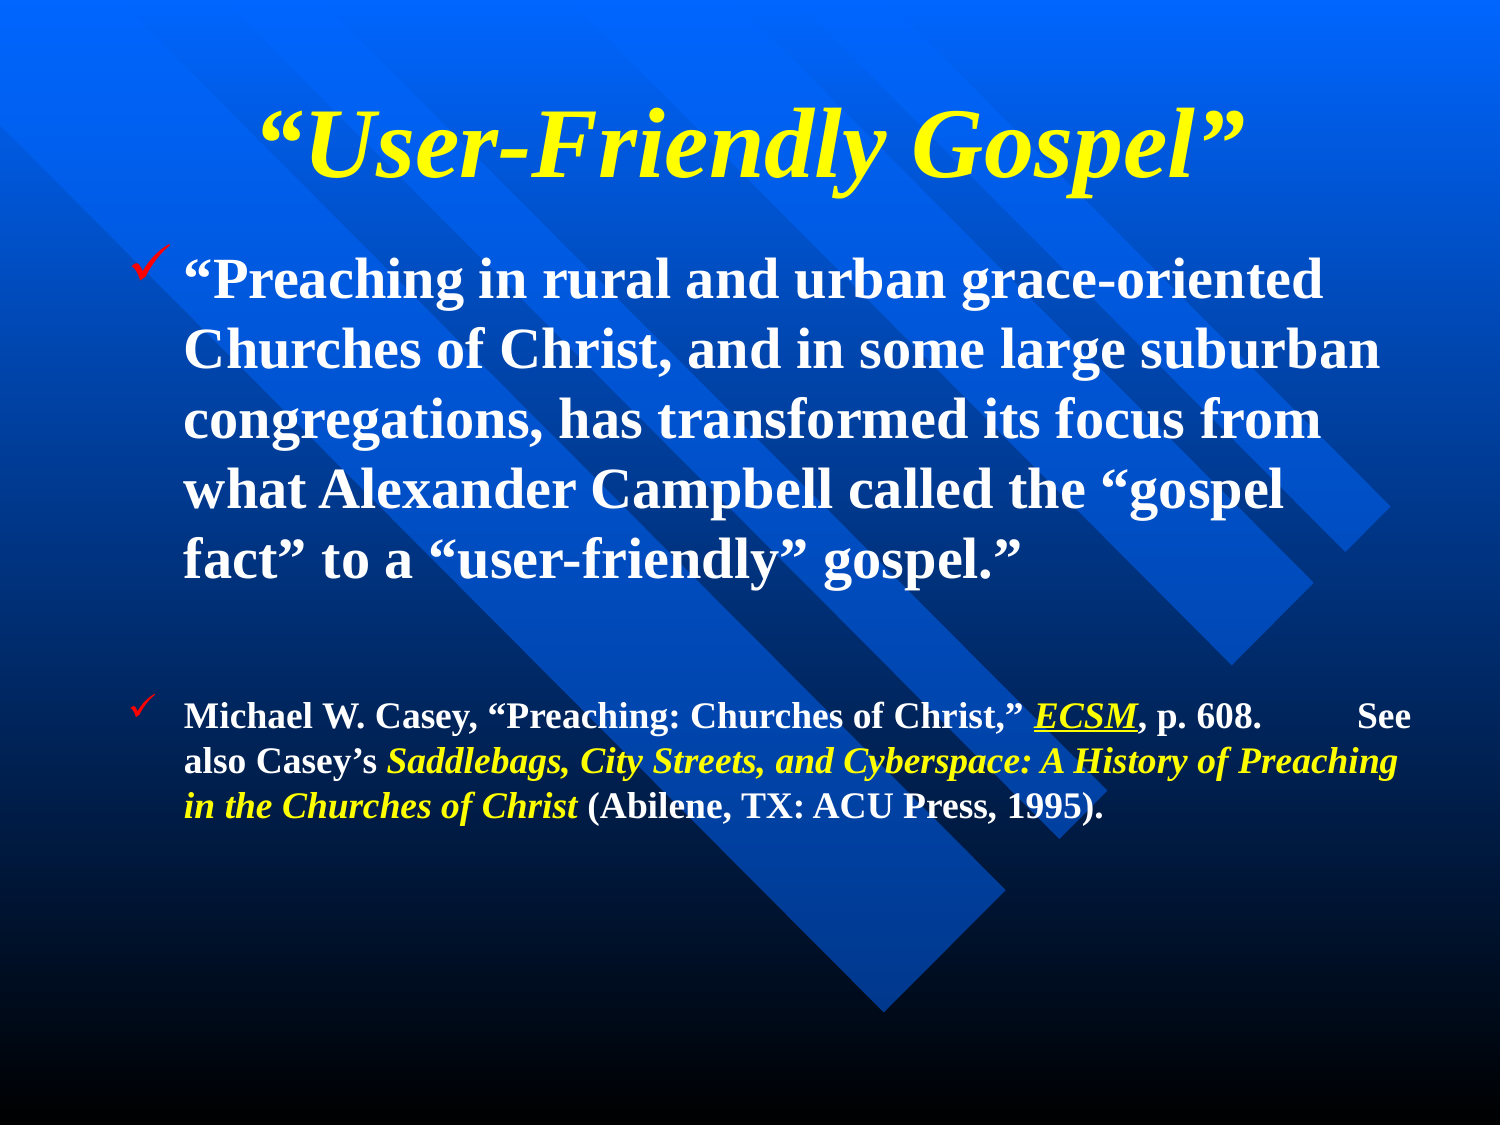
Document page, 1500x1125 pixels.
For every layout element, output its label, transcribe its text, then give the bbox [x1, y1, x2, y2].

list “Preaching in rural and urban grace-oriented Churches of Christ, and in some large suburban congregations, has transformed its focus from what Alexander Campbell called the “gospel fact” to a “user-friendly” gospel.” Michael W. Casey, “Preaching: Churches of Christ,” ECSM, p. 608. See also Casey’s Saddlebags, City Streets, and Cyberspace: A History of Preaching in the Churches of Christ (Abilene, TX: ACU Press, 1995). [112, 232, 1429, 1006]
title “User-Friendly Gospel” [112, 37, 1388, 232]
